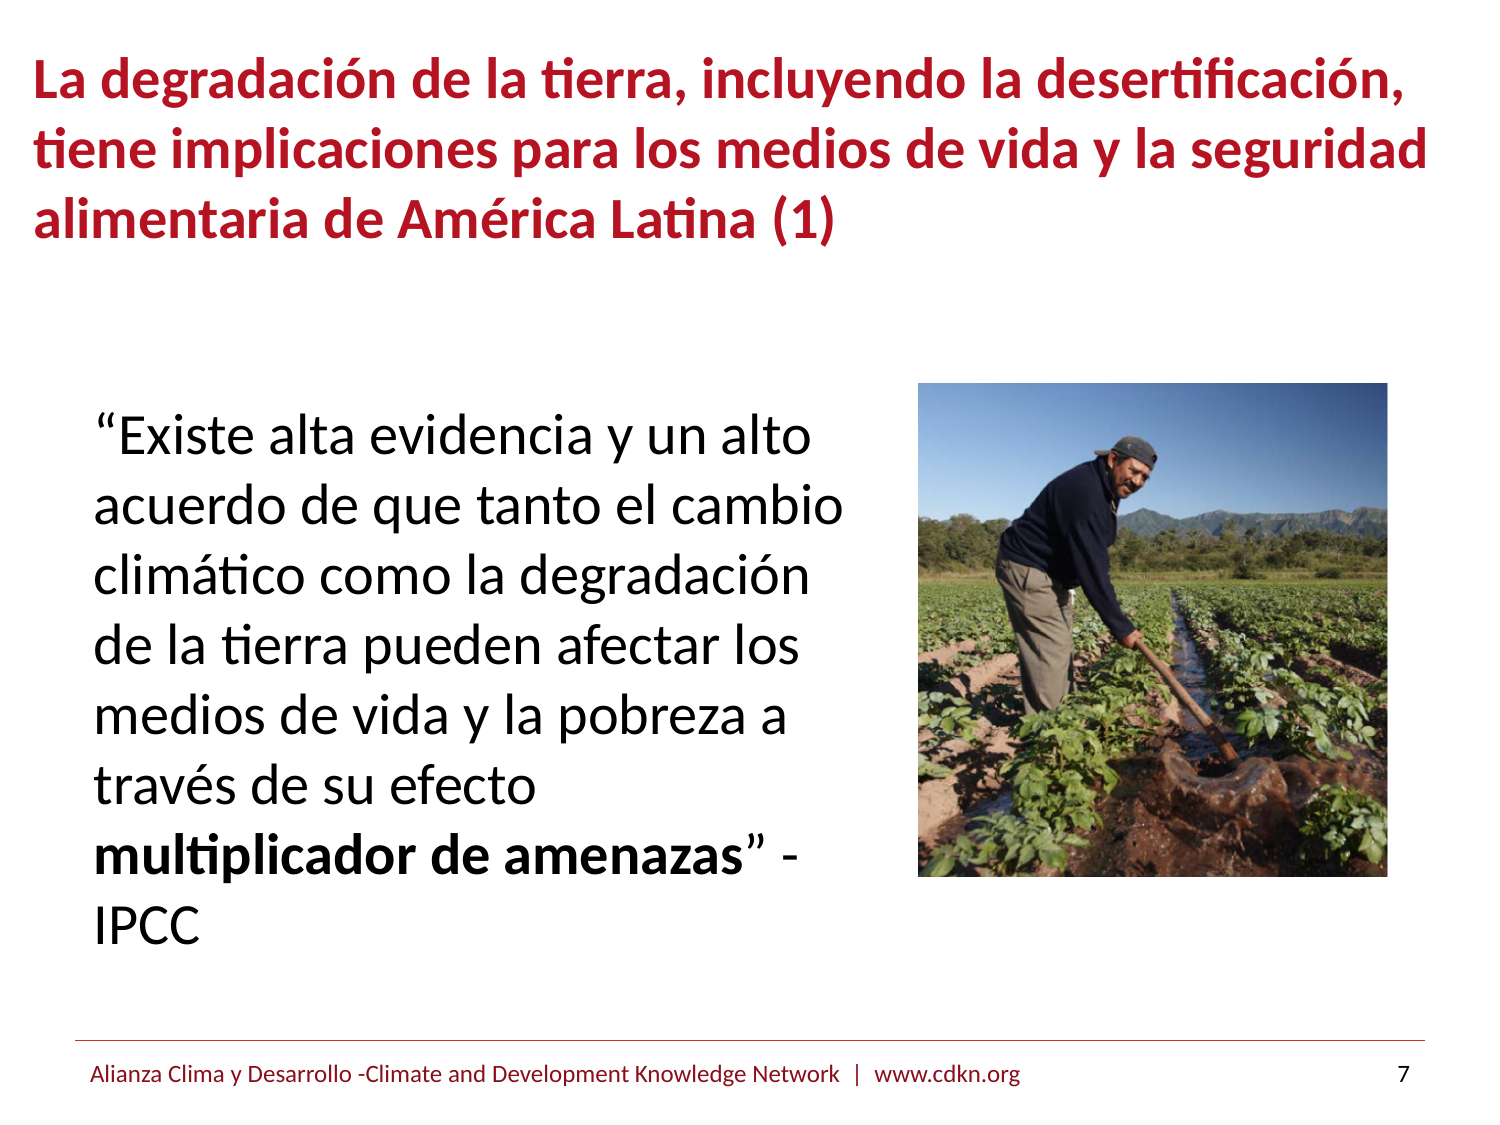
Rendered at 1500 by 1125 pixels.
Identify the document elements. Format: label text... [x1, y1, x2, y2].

picture [917, 378, 1391, 877]
slide_number 7 [1373, 1042, 1425, 1103]
title La degradación de la tierra, incluyendo la desertificación, tiene implicaciones para los medios de vida y la seguridad alimentaria de América Latina (1) [33, 40, 1444, 266]
slide_number Alianza Clima y Desarrollo -Climate and Development Knowledge Network | www.cdkn.org [75, 1042, 1373, 1103]
list “Existe alta evidencia y un alto acuerdo de que tanto el cambio climático como la degradación de la tierra pueden afectar los medios de vida y la pobreza a través de su efecto multiplicador de amenazas” - IPCC [93, 396, 871, 1015]
